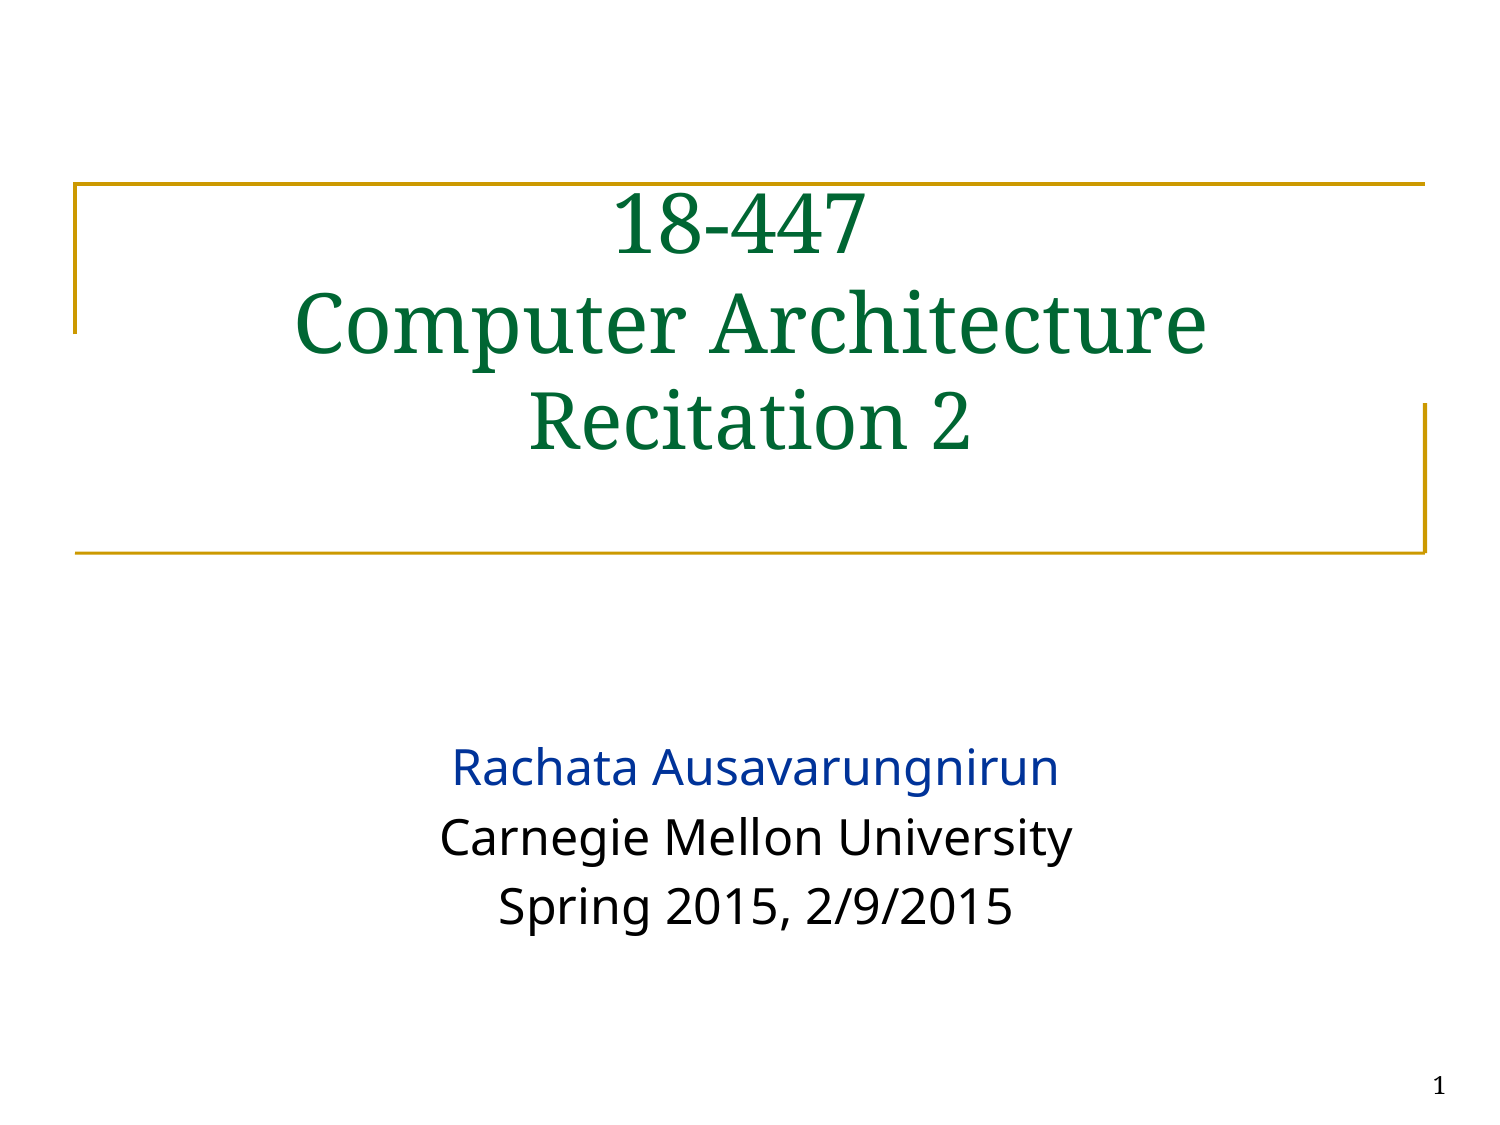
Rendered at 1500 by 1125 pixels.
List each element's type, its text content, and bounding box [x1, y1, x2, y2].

slide_number 1 [1111, 1036, 1462, 1112]
title 18-447 Computer Architecture Recitation 2 [59, 162, 1443, 446]
subtitle Rachata Ausavarungnirun Carnegie Mellon University Spring 2015, 2/9/2015 [112, 587, 1401, 1064]
